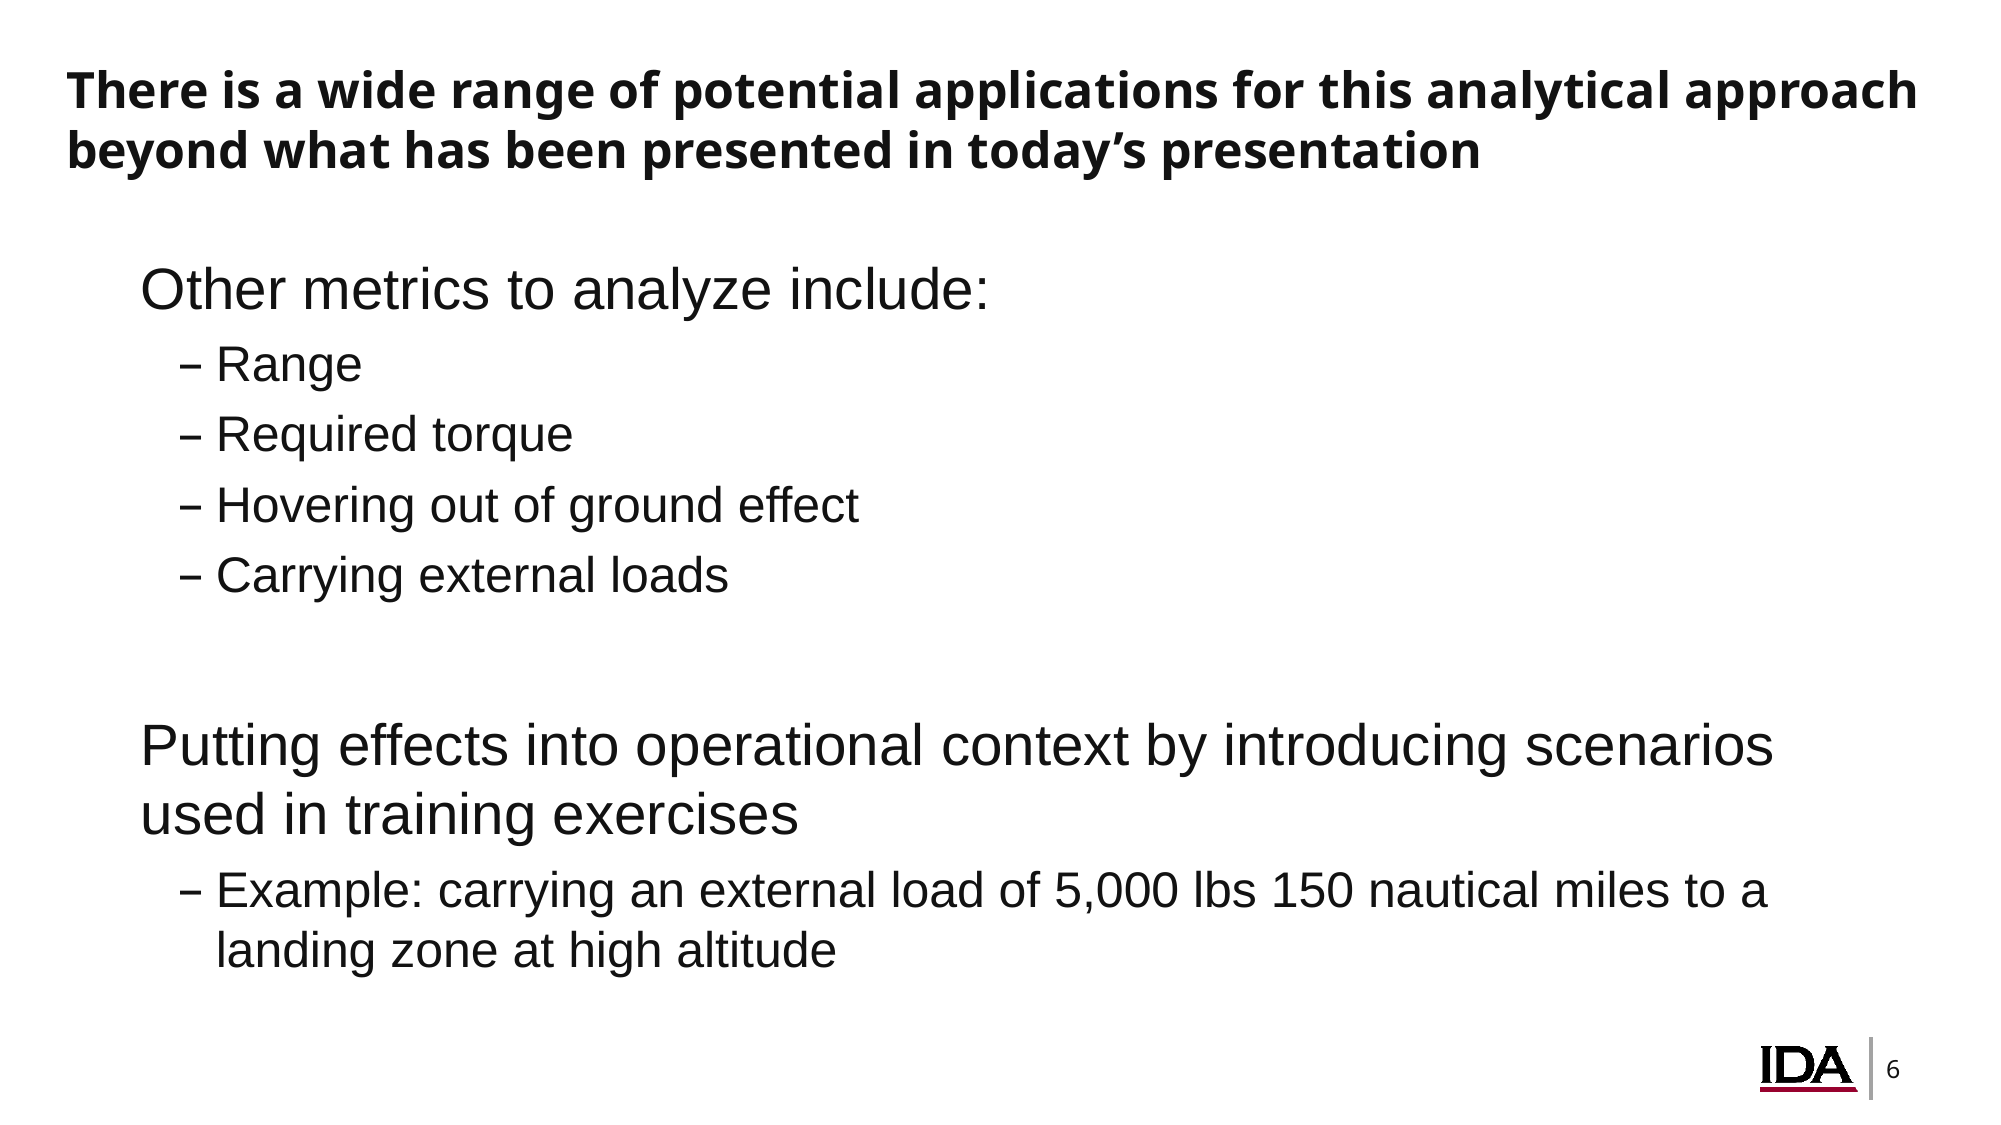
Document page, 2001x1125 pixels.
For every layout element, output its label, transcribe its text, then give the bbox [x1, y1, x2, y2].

picture [1760, 1046, 1858, 1092]
list Other metrics to analyze include: Range Required torque Hovering out of ground effect Carrying external loads Putting effects into operational context by introducing scenarios used in training exercises Example: carrying an external load of 5,000 lbs 150 nautical miles to a landing zone at high altitude [125, 201, 1874, 1027]
title There is a wide range of potential applications for this analytical approach beyond what has been presented in today’s presentation [51, 51, 1949, 185]
